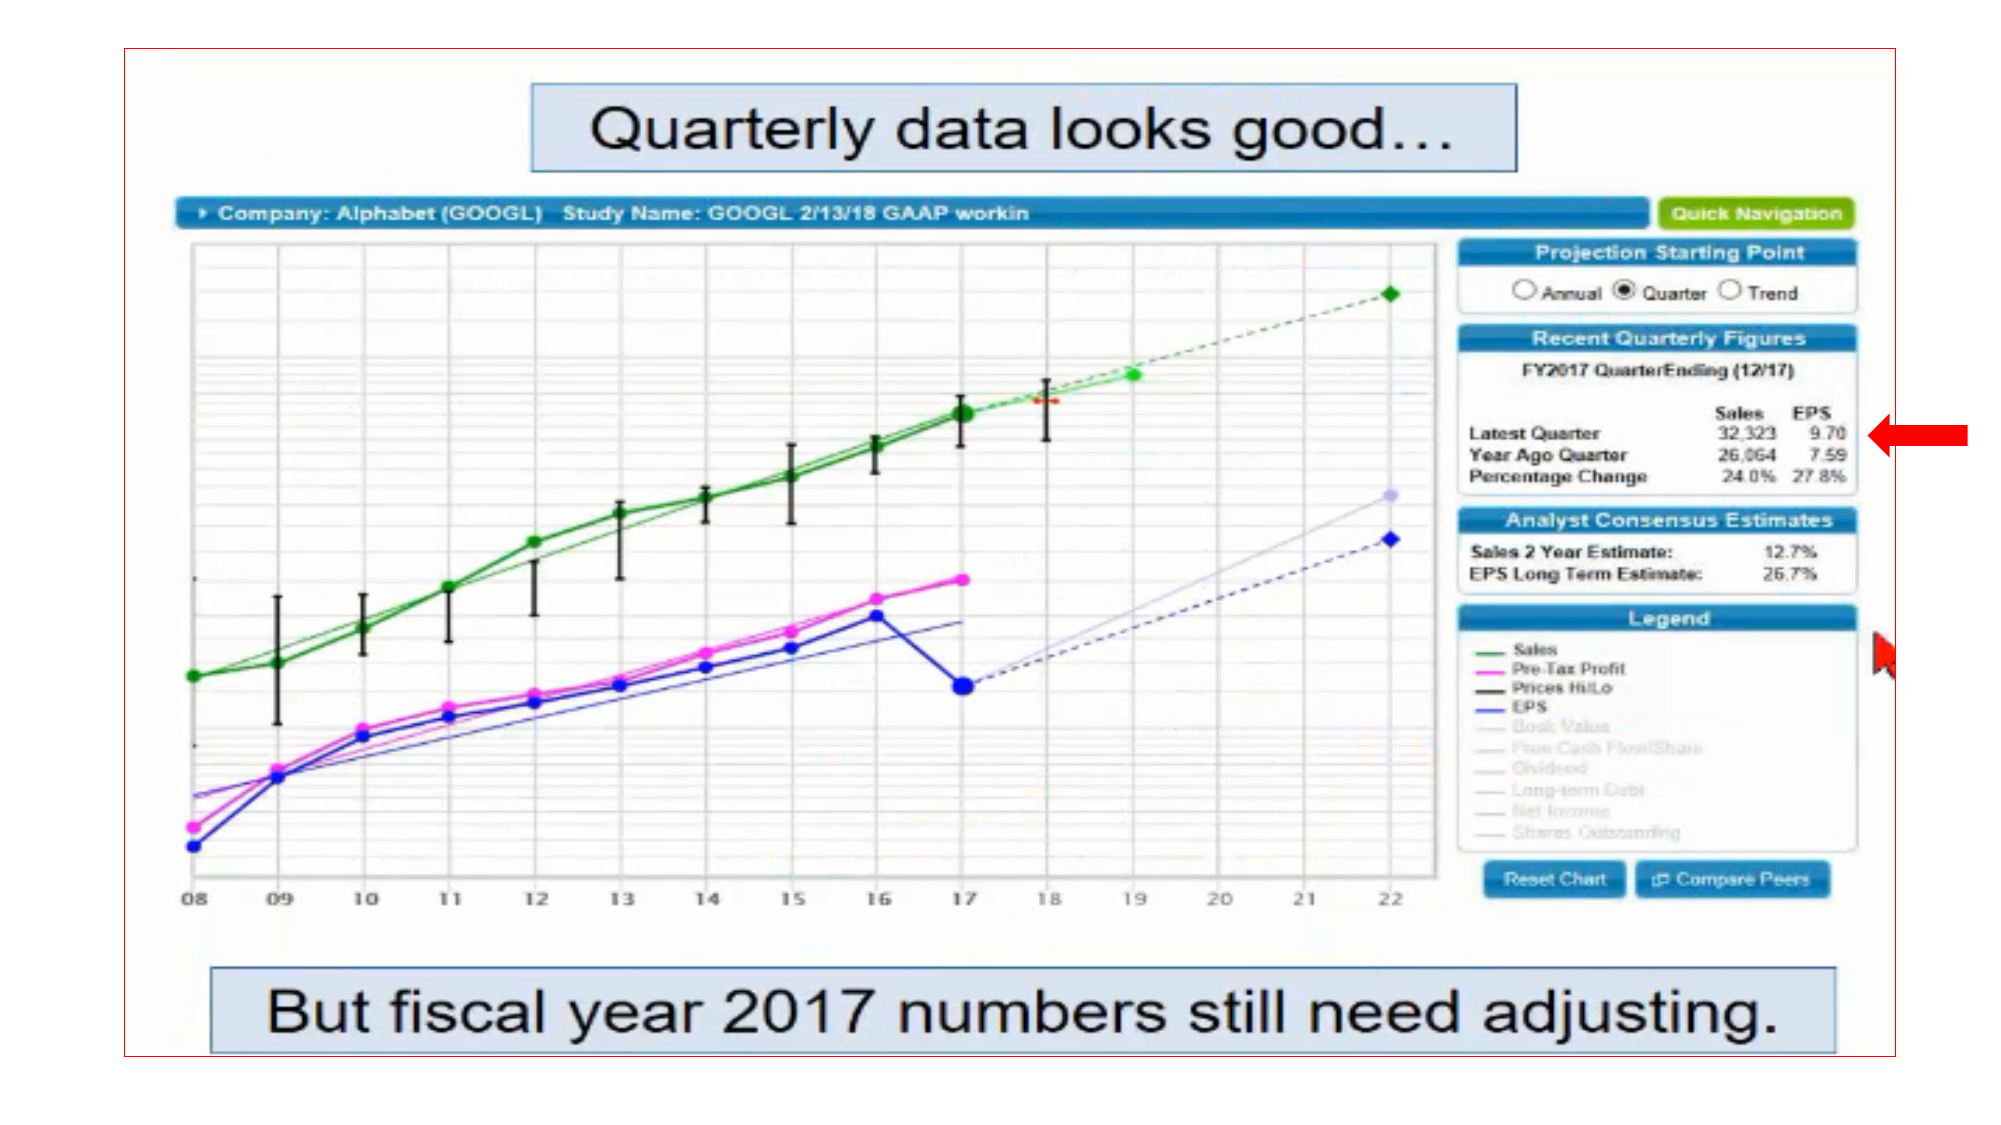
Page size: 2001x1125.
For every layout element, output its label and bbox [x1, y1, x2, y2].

picture [123, 48, 1896, 1057]
text_box [1896, 427, 1966, 444]
